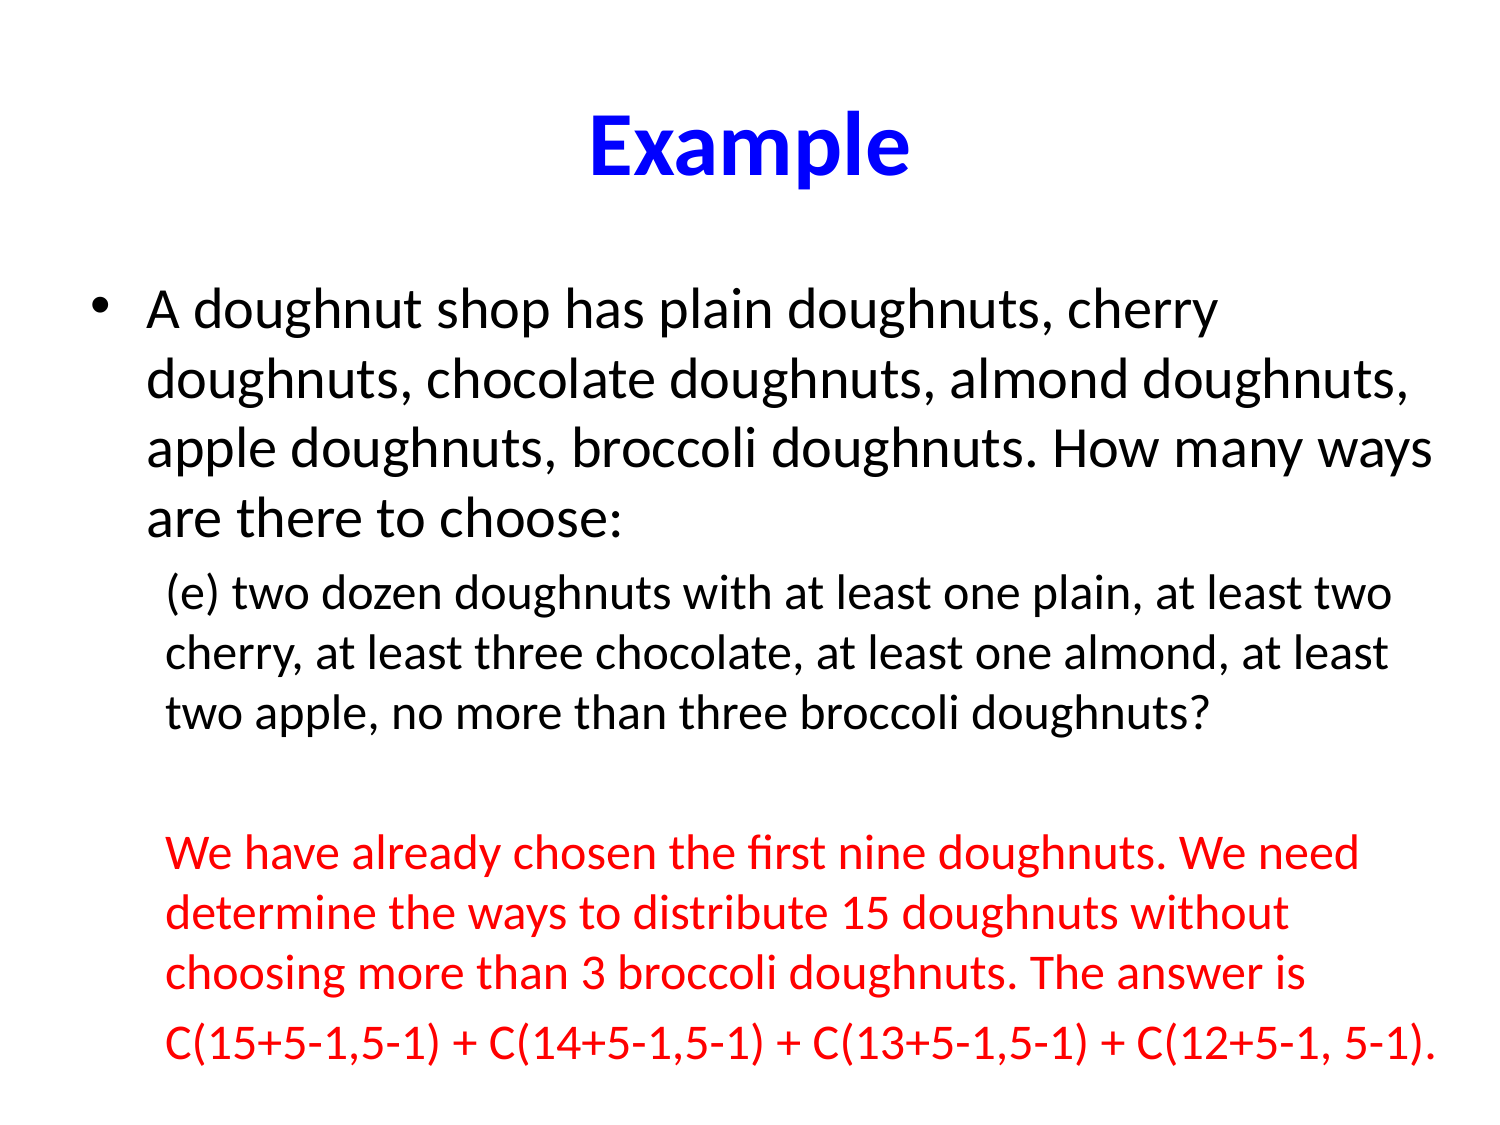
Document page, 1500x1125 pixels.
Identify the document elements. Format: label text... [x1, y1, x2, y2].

title Example [75, 45, 1425, 233]
list A doughnut shop has plain doughnuts, cherry doughnuts, chocolate doughnuts, almond doughnuts, apple doughnuts, broccoli doughnuts. How many ways are there to choose: (e) two dozen doughnuts with at least one plain, at least two cherry, at least three chocolate, at least one almond, at least two apple, no more than three broccoli doughnuts? We have already chosen the first nine doughnuts. We need determine the ways to distribute 15 doughnuts without choosing more than 3 broccoli doughnuts. The answer is C(15+5-1,5-1) + C(14+5-1,5-1) + C(13+5-1,5-1) + C(12+5-1, 5-1). [75, 262, 1476, 1079]
